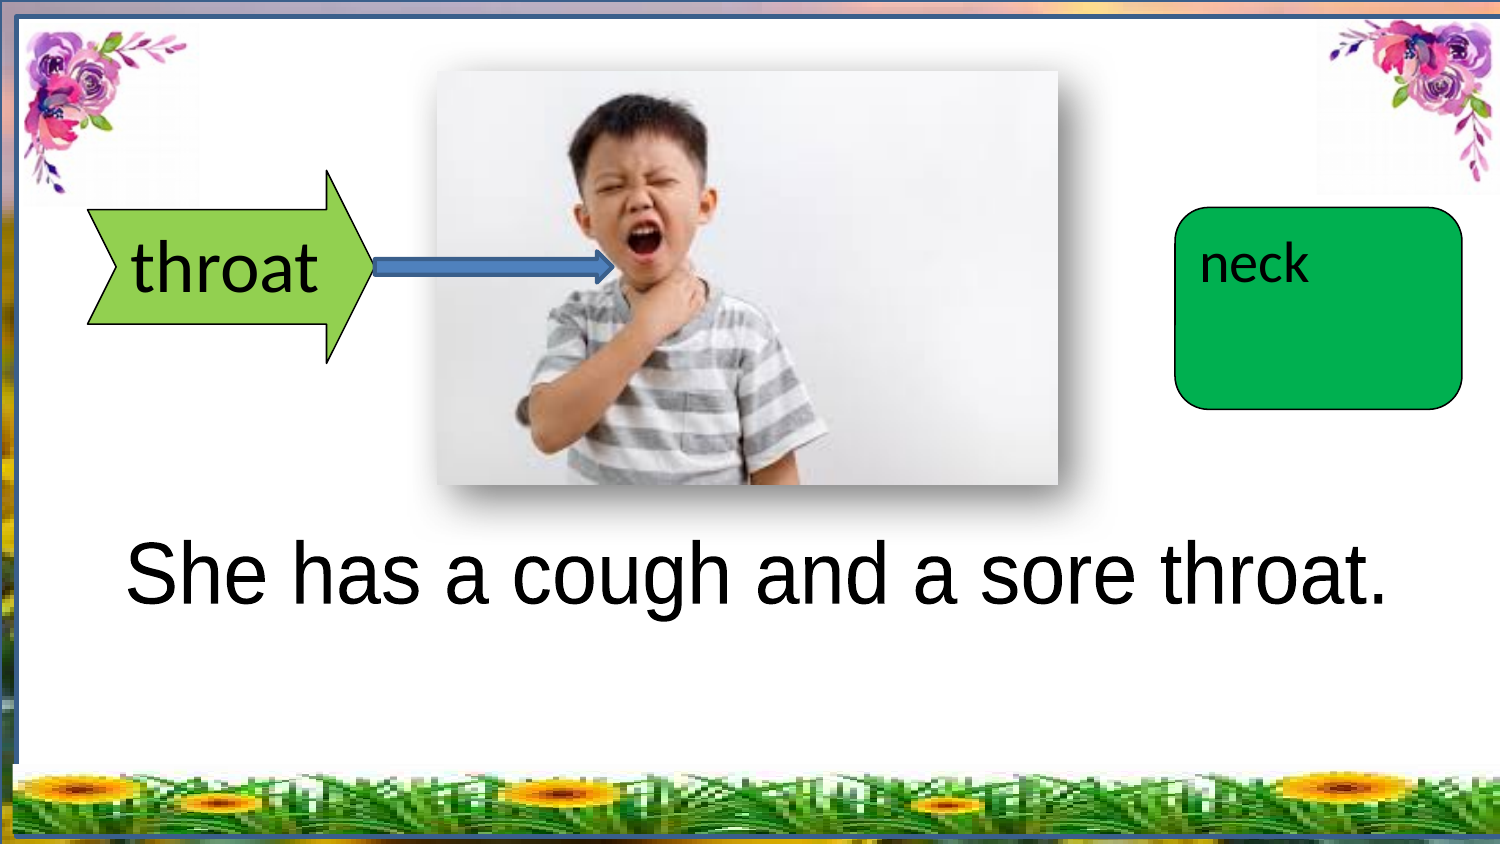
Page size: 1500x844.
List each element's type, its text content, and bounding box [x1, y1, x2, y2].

picture [19, 26, 204, 203]
picture [1316, 19, 1500, 196]
text_box [0, 0, 1500, 844]
text_box neck [1174, 207, 1462, 410]
picture [12, 764, 1500, 834]
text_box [87, 170, 613, 364]
picture [437, 71, 1058, 485]
